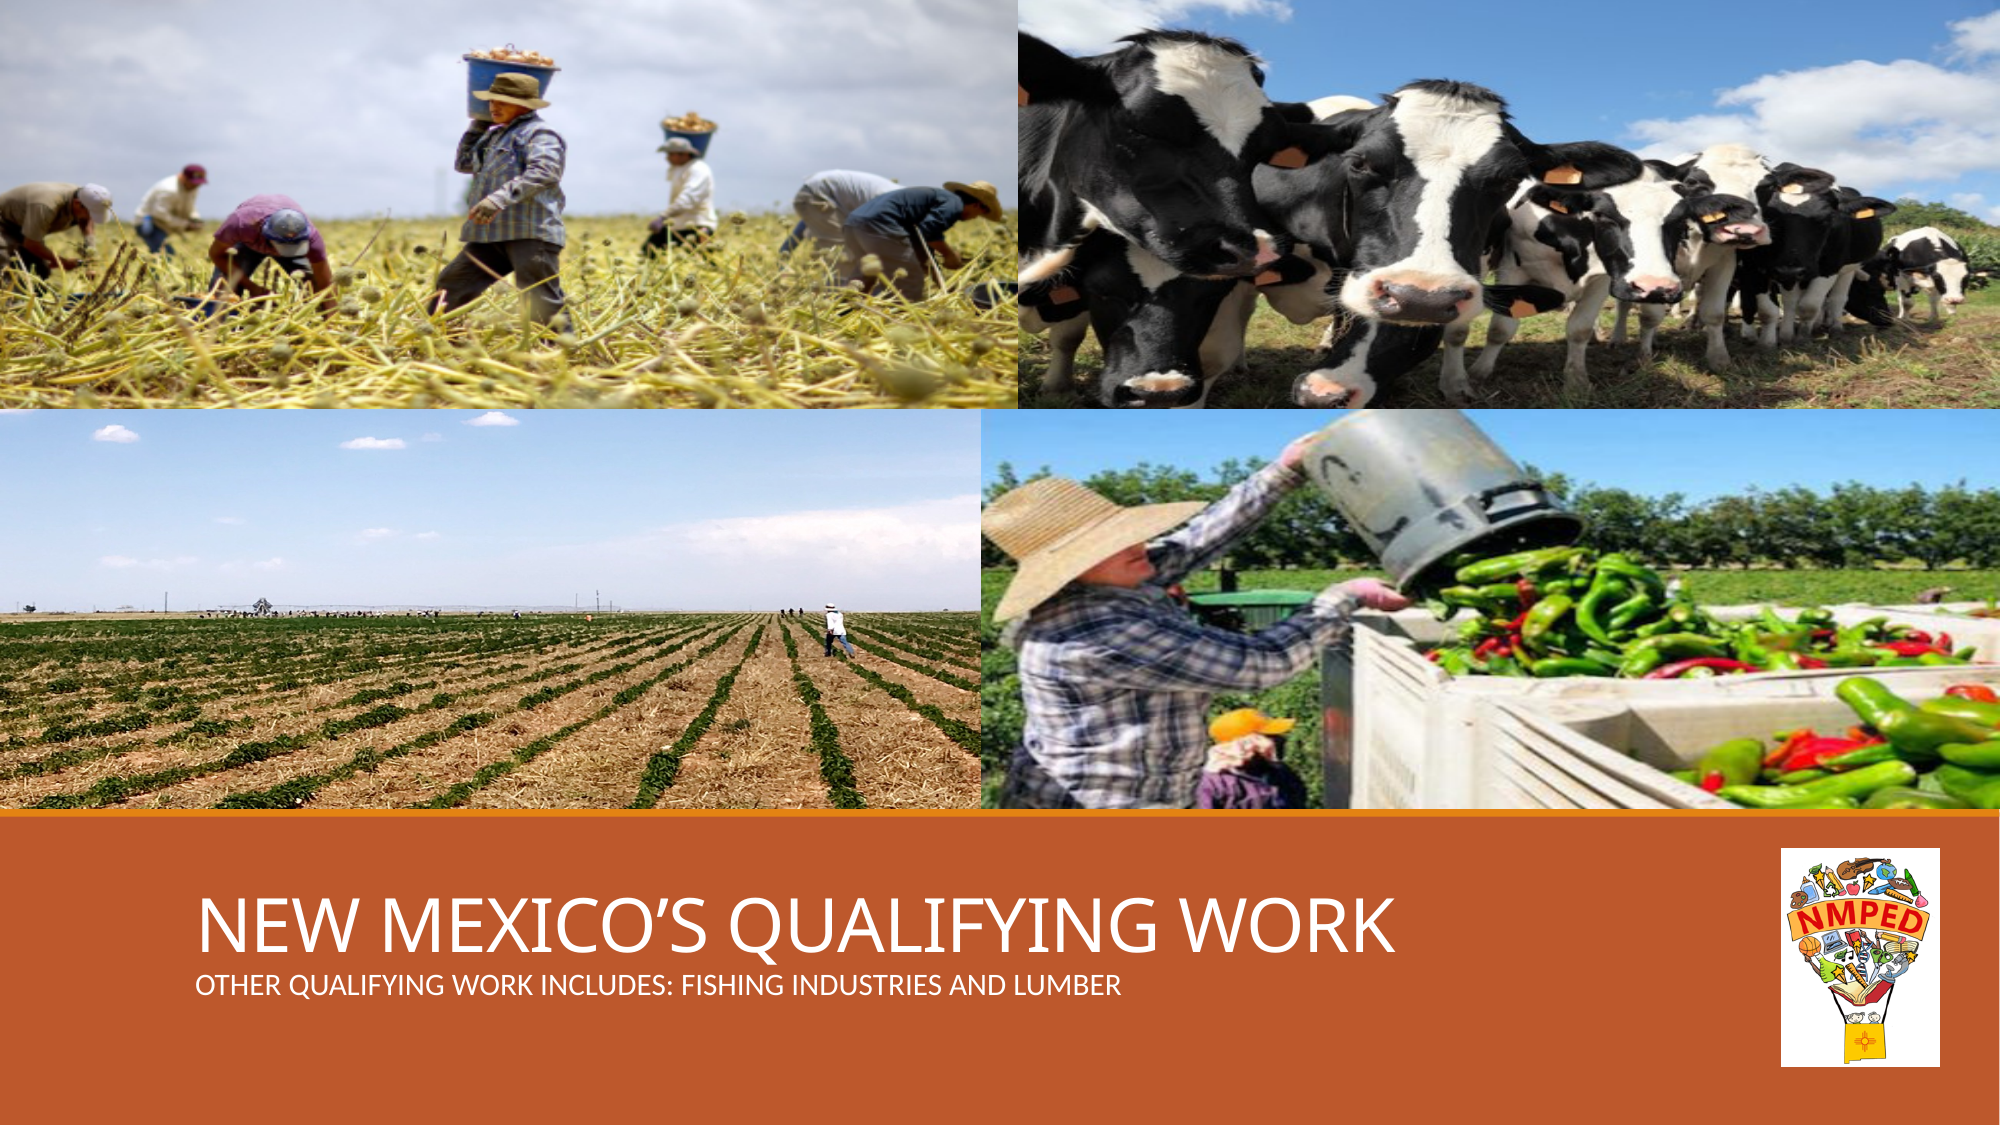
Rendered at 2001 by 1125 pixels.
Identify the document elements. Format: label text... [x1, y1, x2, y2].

picture [0, 0, 2000, 810]
list OTHER QUALIFYING WORK INCLUDES: FISHING INDUSTRIES AND LUMBER [180, 968, 1778, 1067]
picture [1781, 848, 1941, 1068]
title NEW MEXICO’S QUALIFYING WORK [180, 832, 1839, 968]
